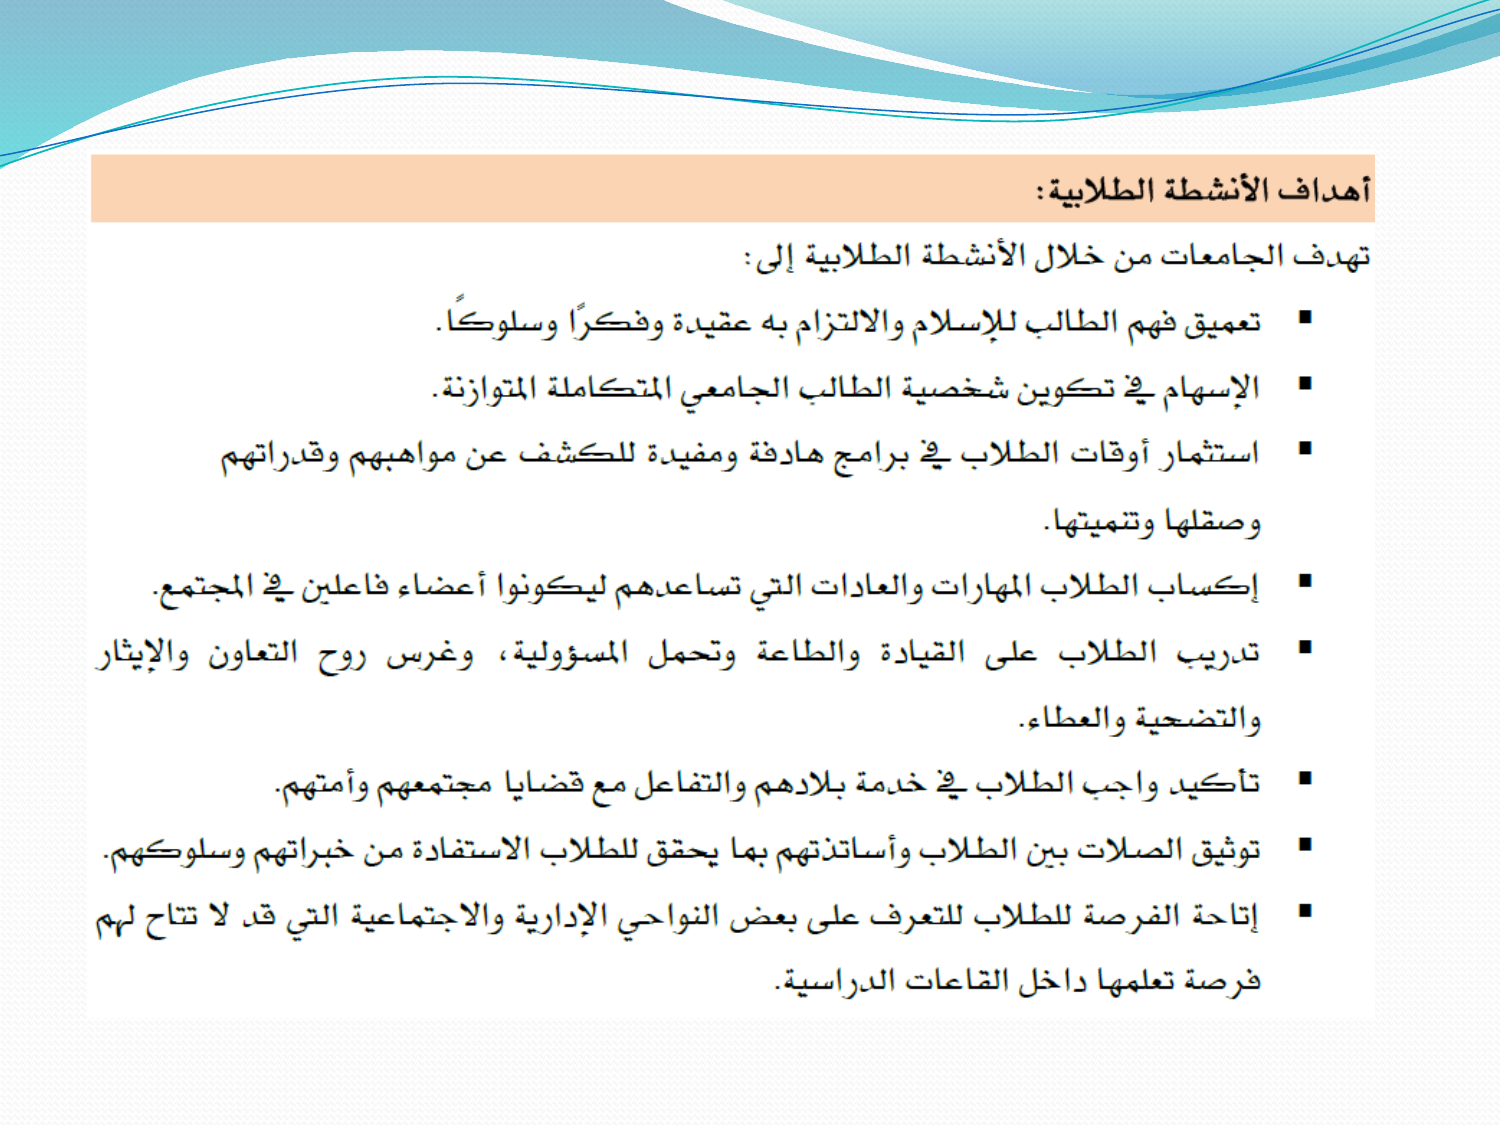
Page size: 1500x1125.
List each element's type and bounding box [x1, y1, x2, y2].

picture [87, 149, 1376, 1018]
